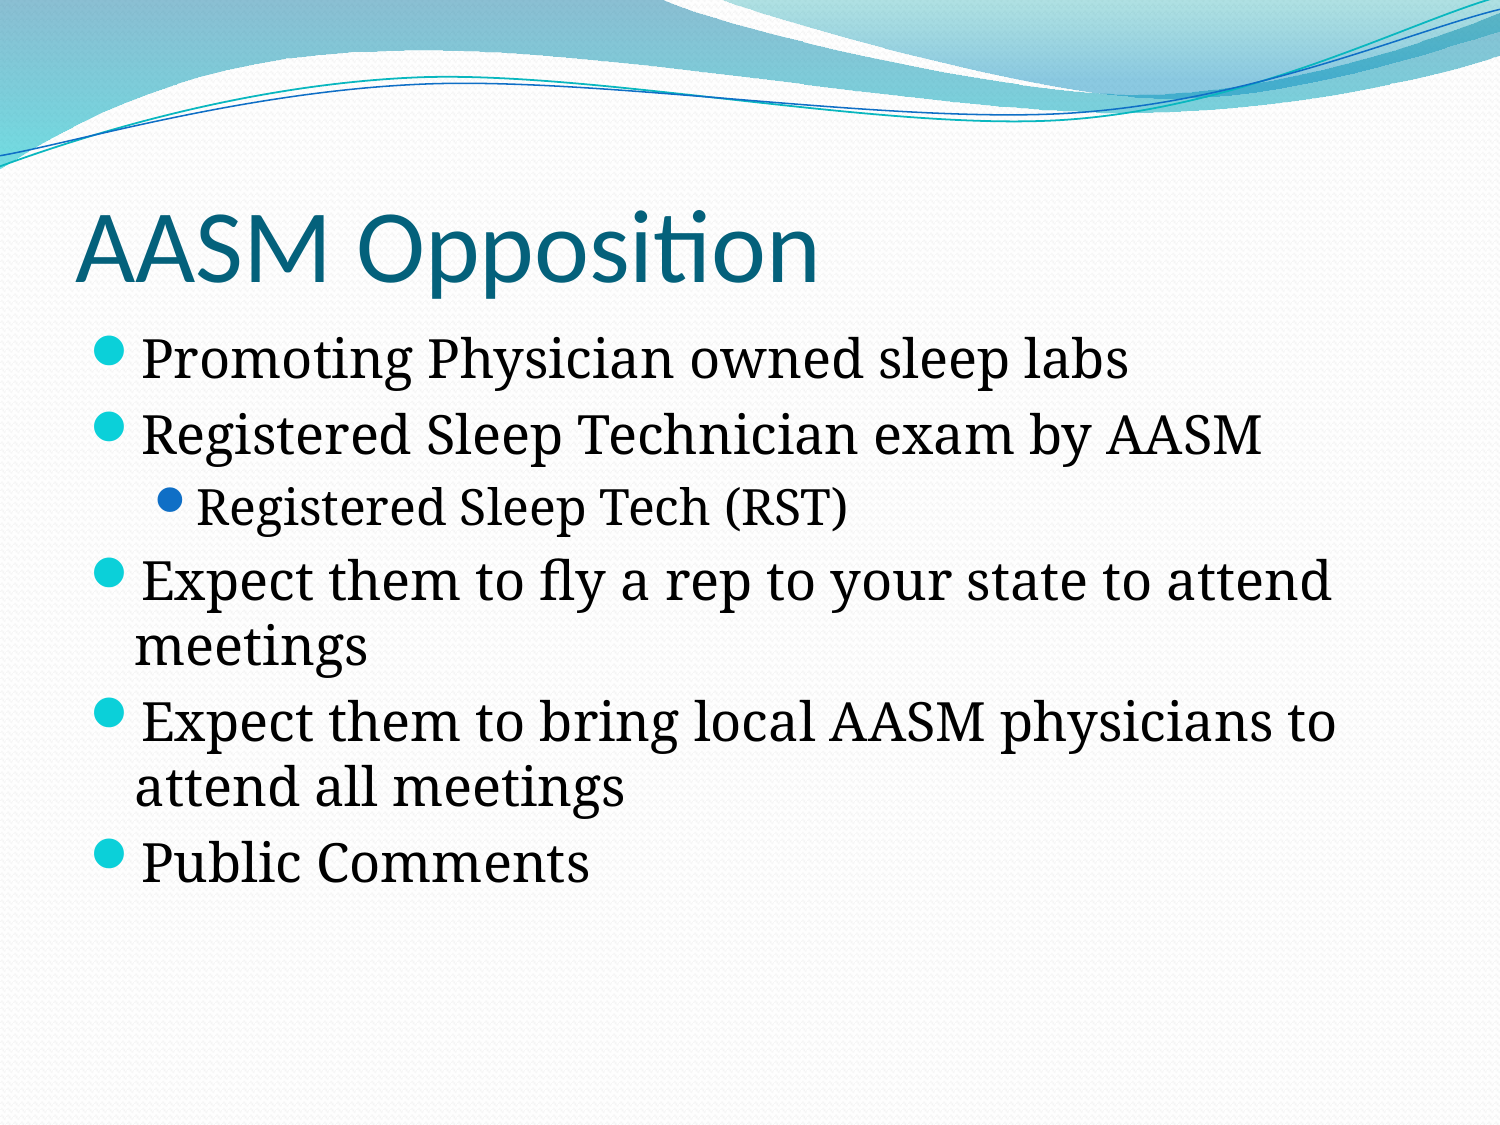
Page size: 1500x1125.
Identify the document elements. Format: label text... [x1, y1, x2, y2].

title AASM Opposition [75, 115, 1425, 303]
list Promoting Physician owned sleep labs Registered Sleep Technician exam by AASM Registered Sleep Tech (RST) Expect them to fly a rep to your state to attend meetings Expect them to bring local AASM physicians to attend all meetings Public Comments [75, 317, 1425, 1038]
